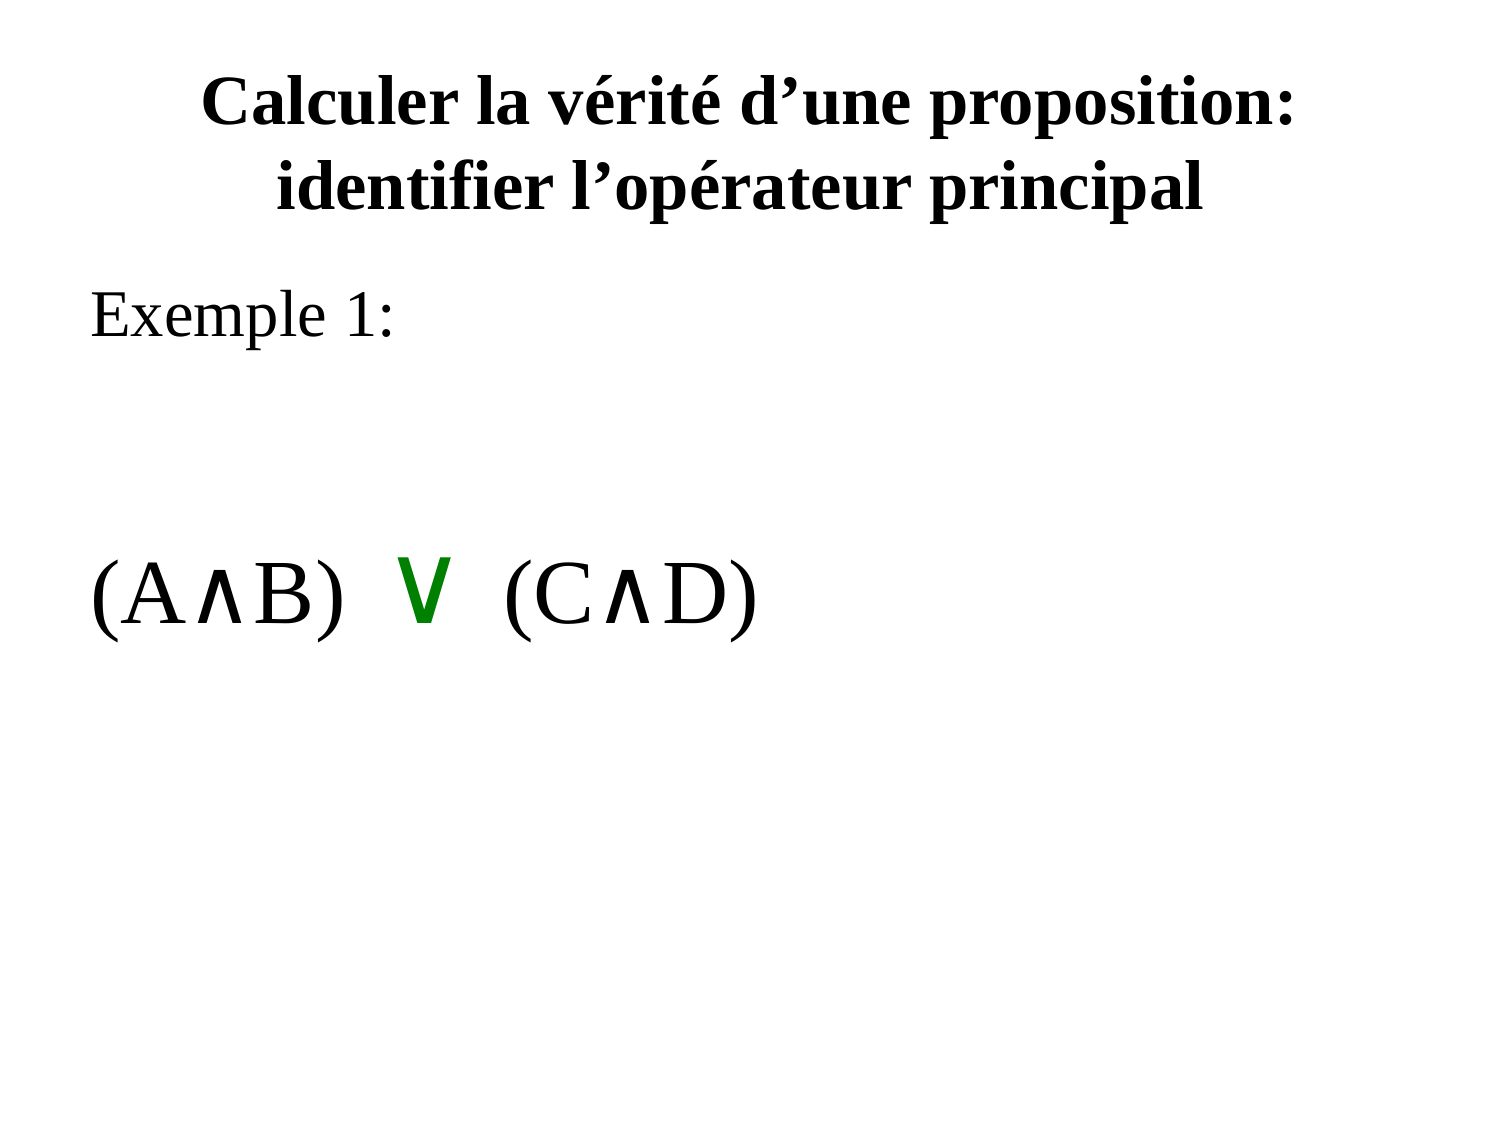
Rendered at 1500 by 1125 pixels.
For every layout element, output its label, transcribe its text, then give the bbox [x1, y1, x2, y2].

title Calculer la vérité d’une proposition: identifier l’opérateur principal [75, 45, 1425, 233]
list Exemple 1: (A∧B) ∨ (C∧D) [75, 262, 1425, 1005]
